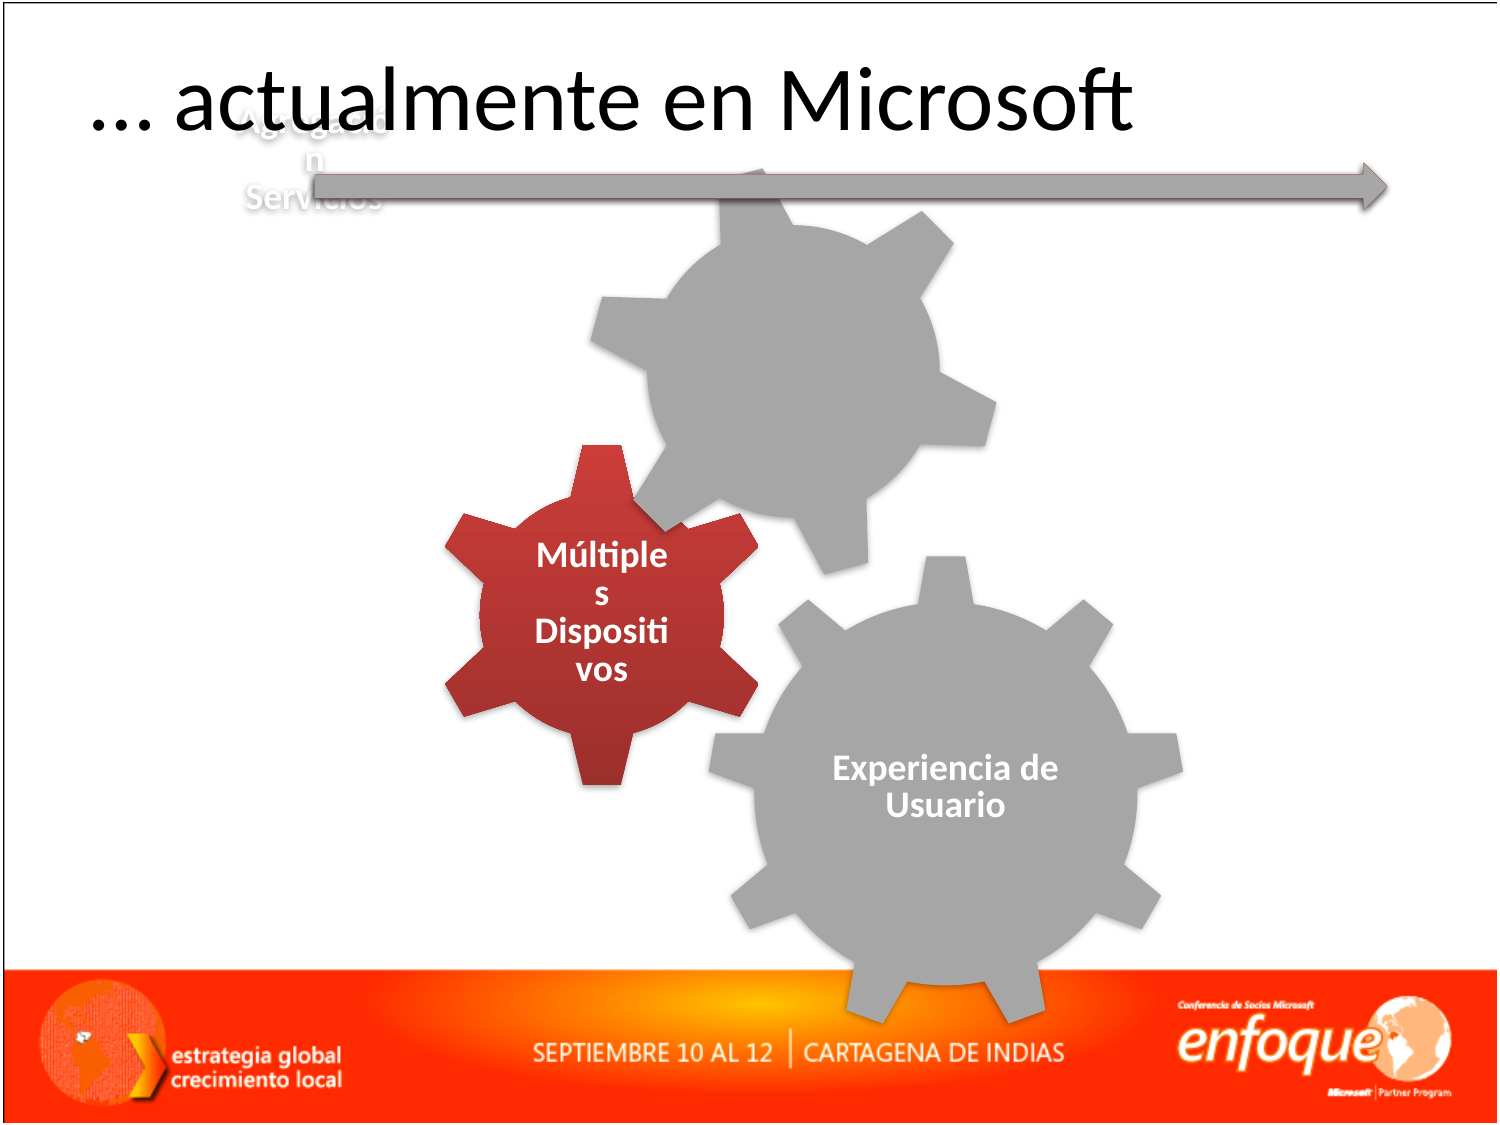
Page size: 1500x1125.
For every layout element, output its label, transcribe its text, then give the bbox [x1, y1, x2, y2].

title … actualmente en Microsoft [75, 0, 1425, 188]
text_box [112, 162, 1388, 1034]
picture [3, 2, 1497, 1123]
